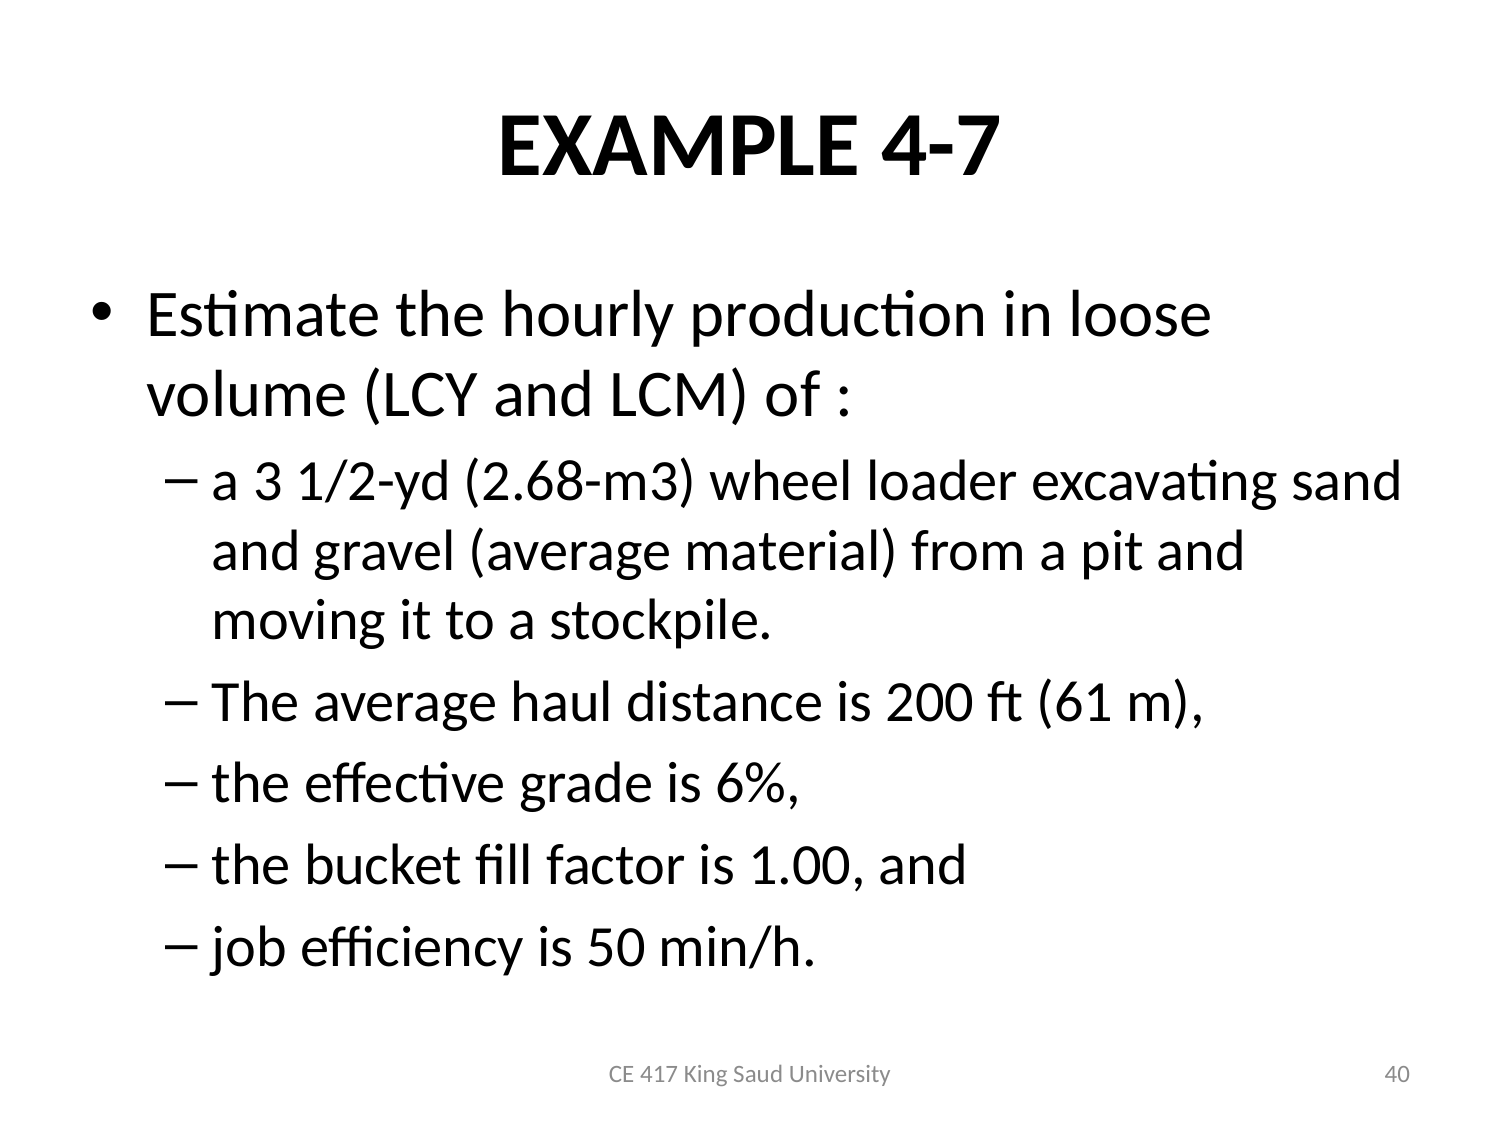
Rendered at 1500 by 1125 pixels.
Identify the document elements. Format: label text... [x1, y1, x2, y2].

slide_number 40 [1074, 1042, 1425, 1103]
list Estimate the hourly production in loose volume (LCY and LCM) of : a 3 1/2-yd (2.68-m3) wheel loader excavating sand and gravel (average material) from a pit and moving it to a stockpile. The average haul distance is 200 ft (61 m), the effective grade is 6%, the bucket fill factor is 1.00, and job efficiency is 50 min/h. [75, 262, 1425, 1005]
footer CE 417 King Saud University [512, 1042, 988, 1103]
title EXAMPLE 4-7 [75, 45, 1425, 233]
